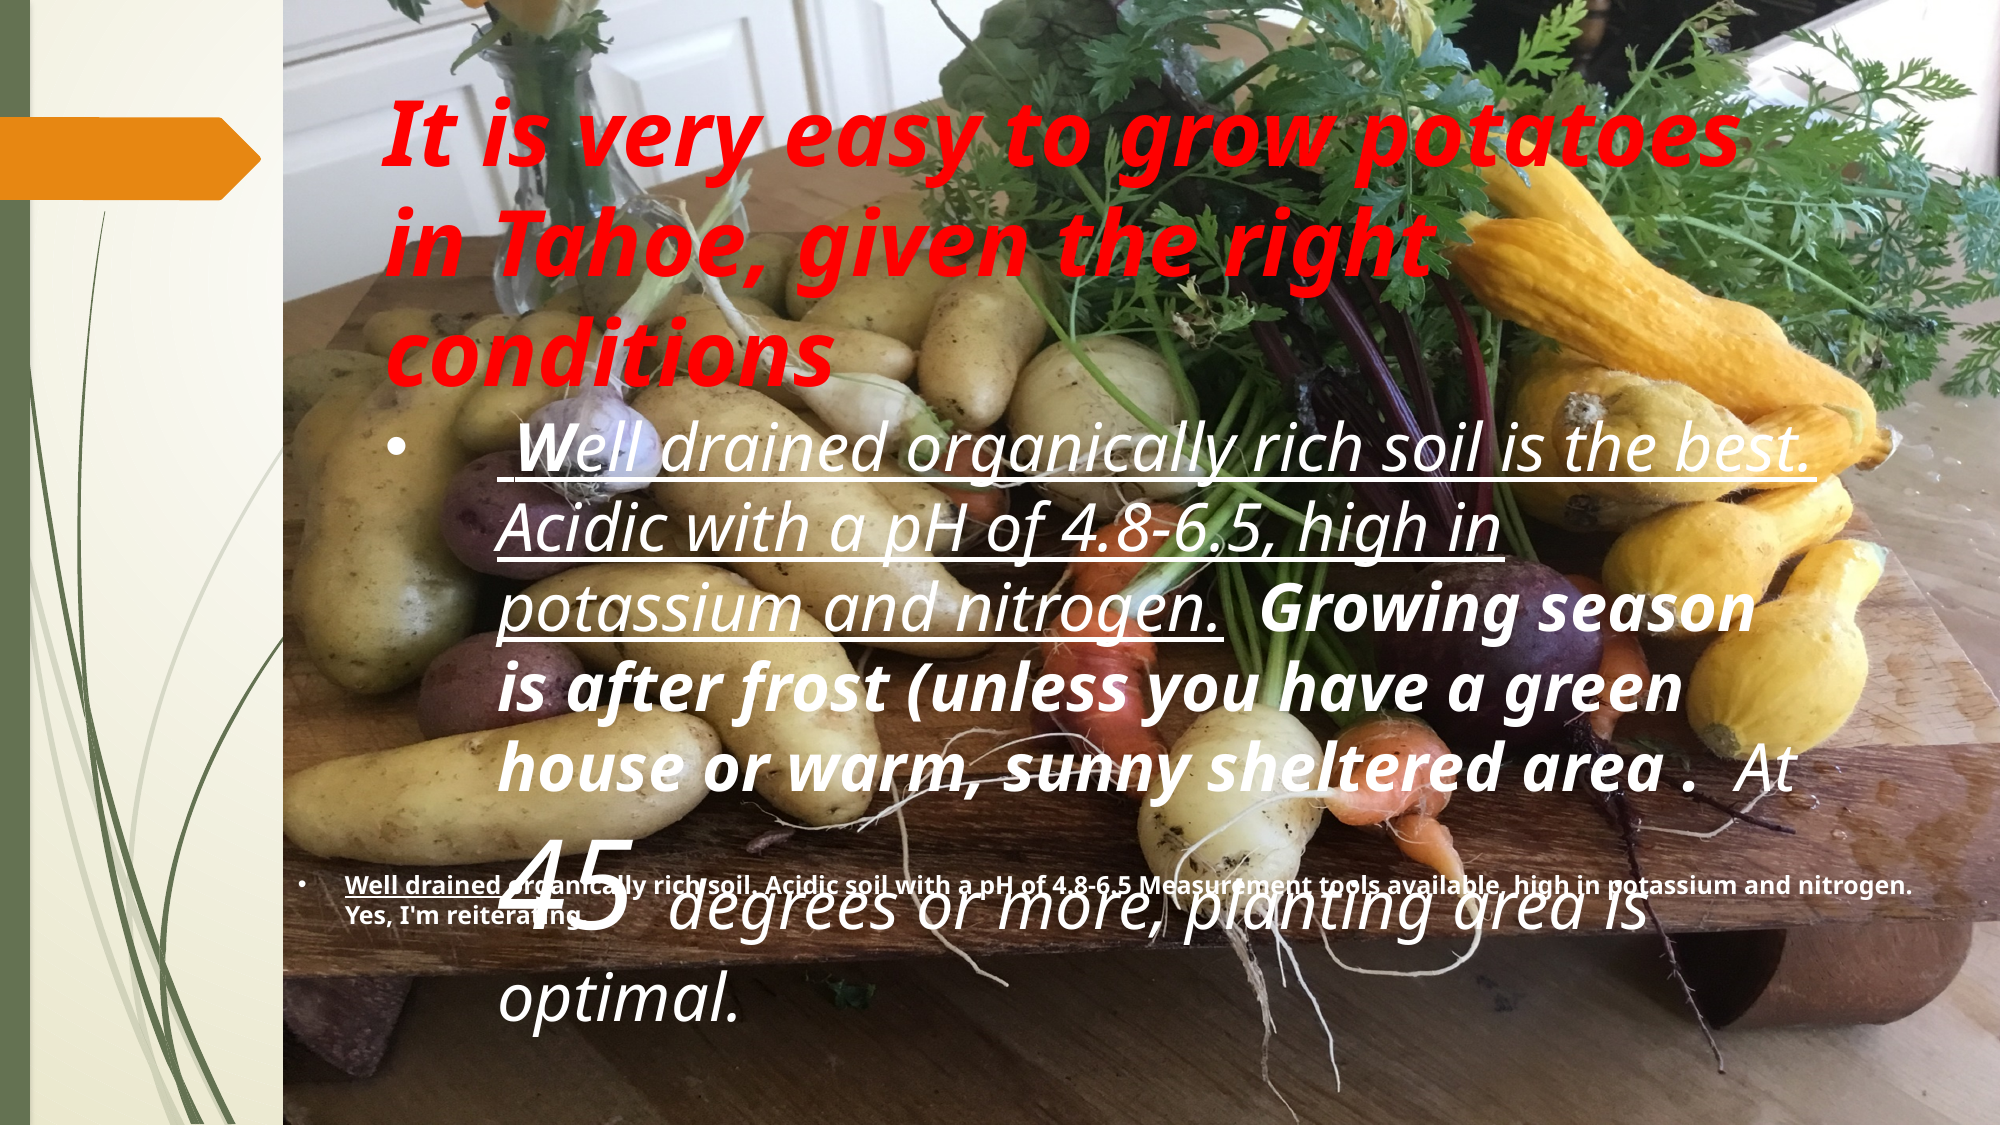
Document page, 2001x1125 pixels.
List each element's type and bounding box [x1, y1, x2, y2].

picture [282, 0, 2000, 1125]
